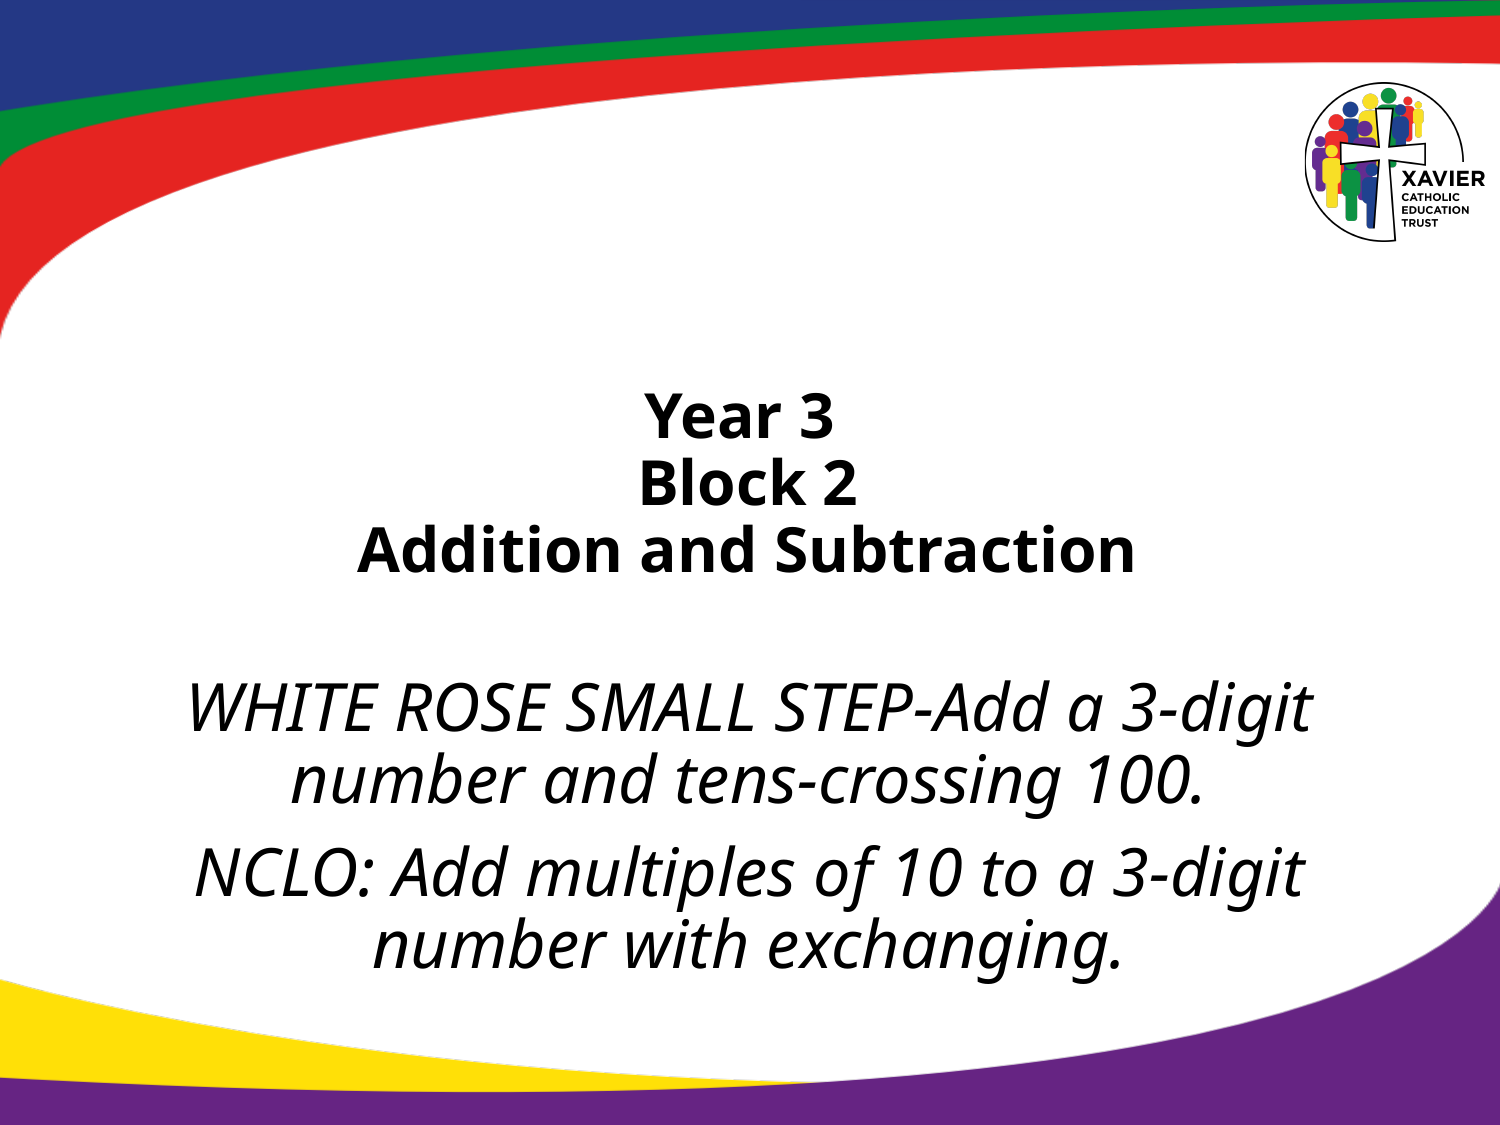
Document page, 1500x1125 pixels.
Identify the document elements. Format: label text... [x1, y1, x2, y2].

list WHITE ROSE SMALL STEP-Add a 3-digit number and tens-crossing 100. NCLO: Add multiples of 10 to a 3-digit number with exchanging. [103, 666, 1397, 1014]
title Year 3 Block 2 Addition and Subtraction [81, 376, 1415, 594]
